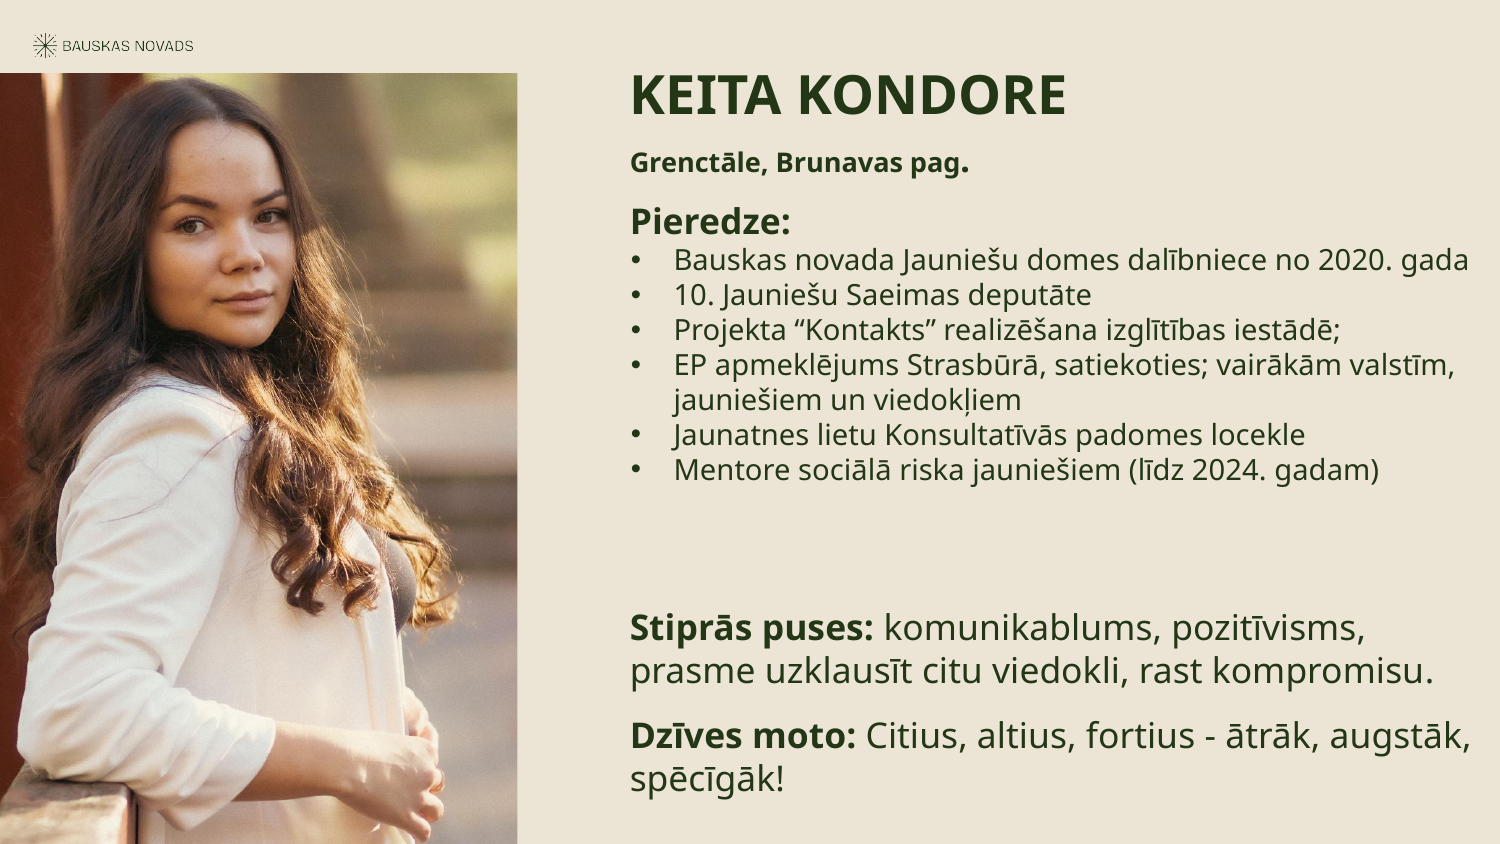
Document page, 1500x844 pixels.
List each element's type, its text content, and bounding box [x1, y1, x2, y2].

picture [33, 33, 193, 58]
picture [0, 73, 518, 844]
text_box KEITA KONDORE [622, 56, 1254, 129]
text_box Grenctāle, Brunavas pag. [622, 133, 1328, 184]
text_box Dzīves moto: Citius, altius, fortius - ātrāk, augstāk, spēcīgāk! [622, 710, 1481, 803]
text_box Pieredze: Bauskas novada Jauniešu domes dalībniece no 2020. gada 10. Jauniešu Saeimas deputāte Projekta “Kontakts” realizēšana izglītības iestādē; EP apmeklējums Strasbūrā, satiekoties; vairākām valstīm, jauniešiem un viedokļiem Jaunatnes lietu Konsultatīvās padomes locekle Mentore sociālā riska jauniešiem (līdz 2024. gadam) [622, 195, 1481, 490]
text_box Stiprās puses: komunikablums, pozitīvisms, prasme uzklausīt citu viedokli, rast kompromisu. [622, 601, 1481, 694]
